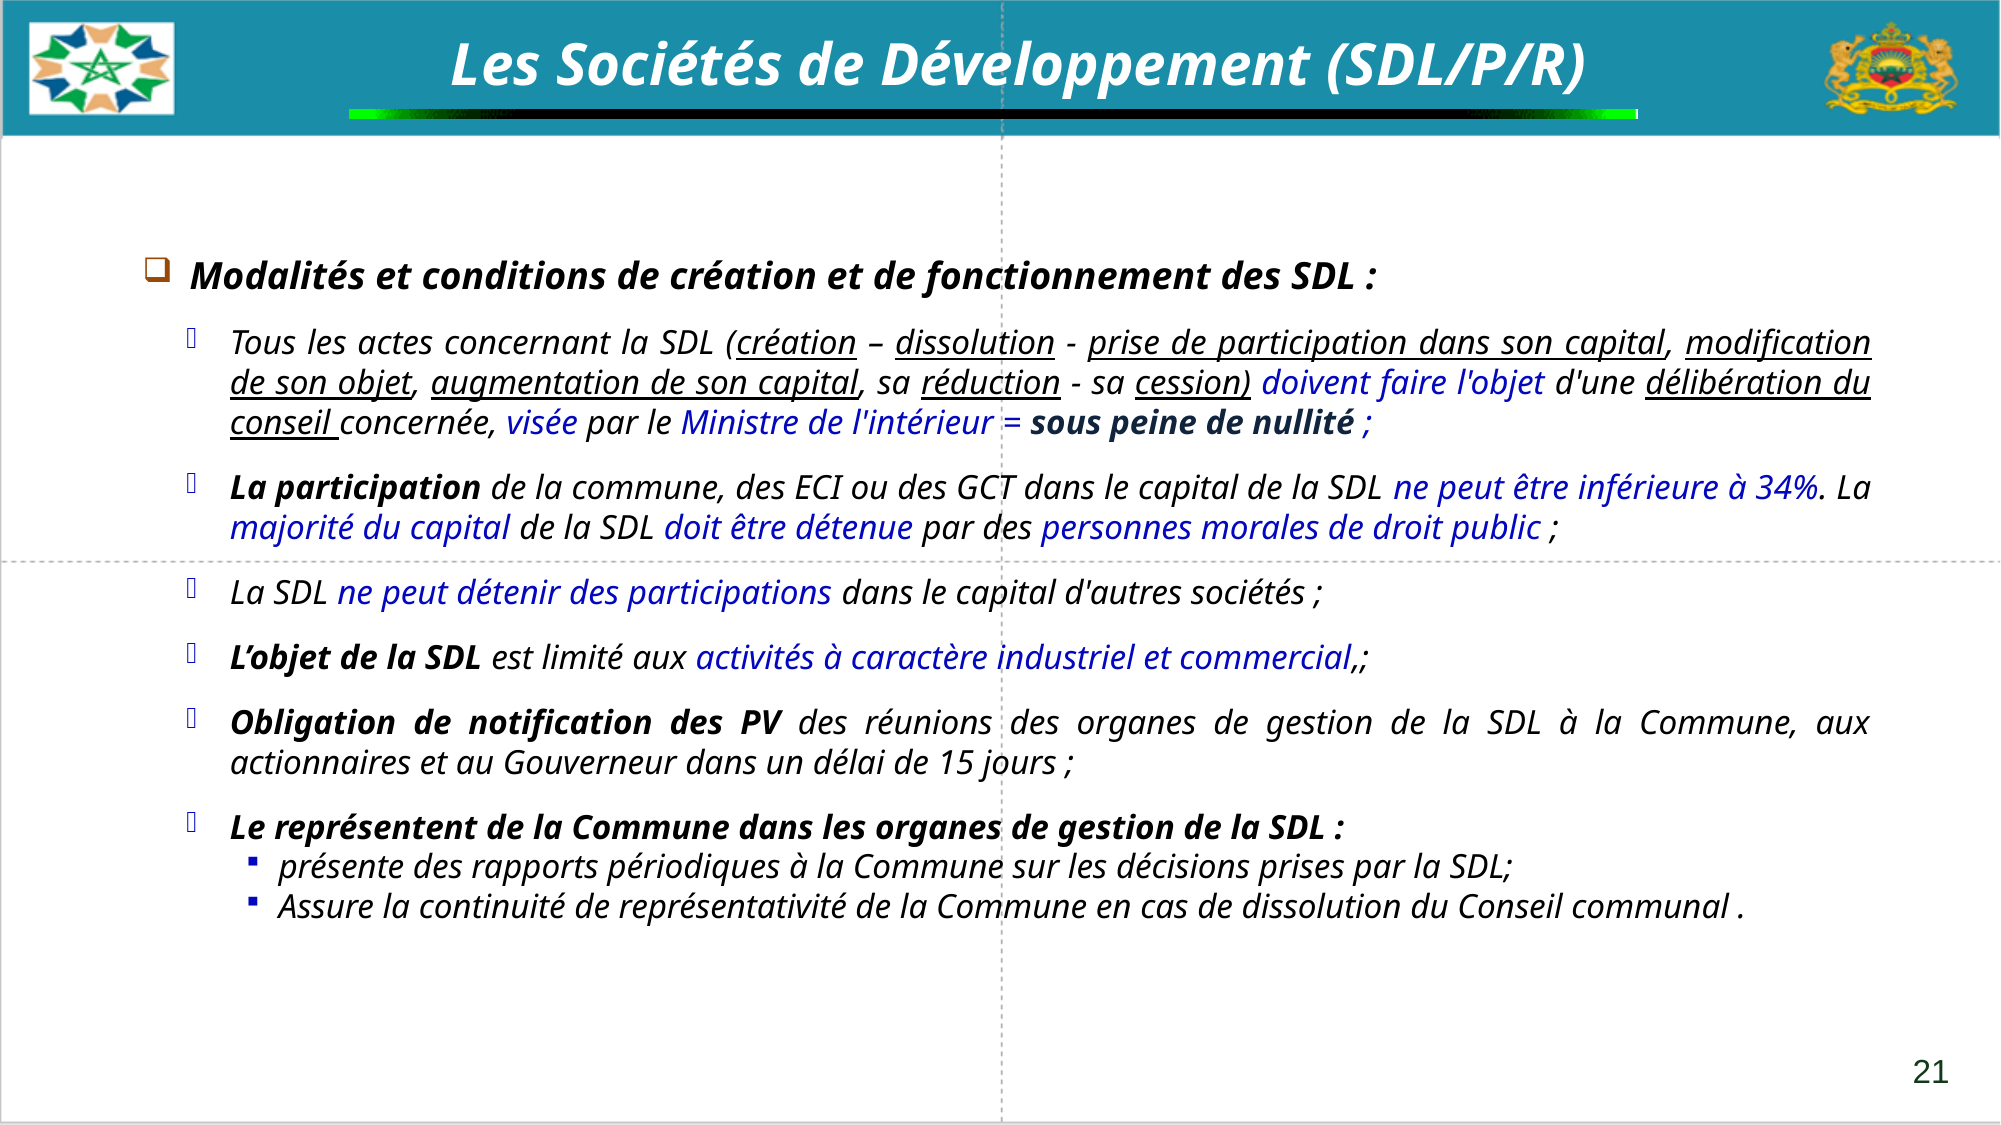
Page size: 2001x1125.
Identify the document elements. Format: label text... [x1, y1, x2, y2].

picture [0, 0, 2001, 1125]
text_box Modalités et conditions de création et de fonctionnement des SDL : Tous les actes concernant la SDL (création – dissolution - prise de participation dans son capital, modification de son objet, augmentation de son capital, sa réduction - sa cession) doivent faire l'objet d'une délibération du conseil concernée, visée par le Ministre de l'intérieur = sous peine de nullité ; La participation de la commune, des ECI ou des GCT dans le capital de la SDL ne peut être inférieure à 34%. La majorité du capital de la SDL doit être détenue par des personnes morales de droit public ; La SDL ne peut détenir des participations dans le capital d'autres sociétés ; L’objet de la SDL est limité aux activités à caractère industriel et commercial,; Obligation de notification des PV des réunions des organes de gestion de la SDL à la Commune, aux actionnaires et au Gouverneur dans un délai de 15 jours ; Le représentent de la Commune dans les organes de gestion de la SDL : présente des rapports périodiques à la Commune sur les décisions prises par la SDL; Assure la continuité de représentativité de la Commune en cas de dissolution du Conseil communal . [127, 244, 1887, 998]
text_box Les Sociétés de Développement (SDL/P/R) [224, 7, 1813, 117]
slide_number 21 [1886, 1040, 1976, 1101]
